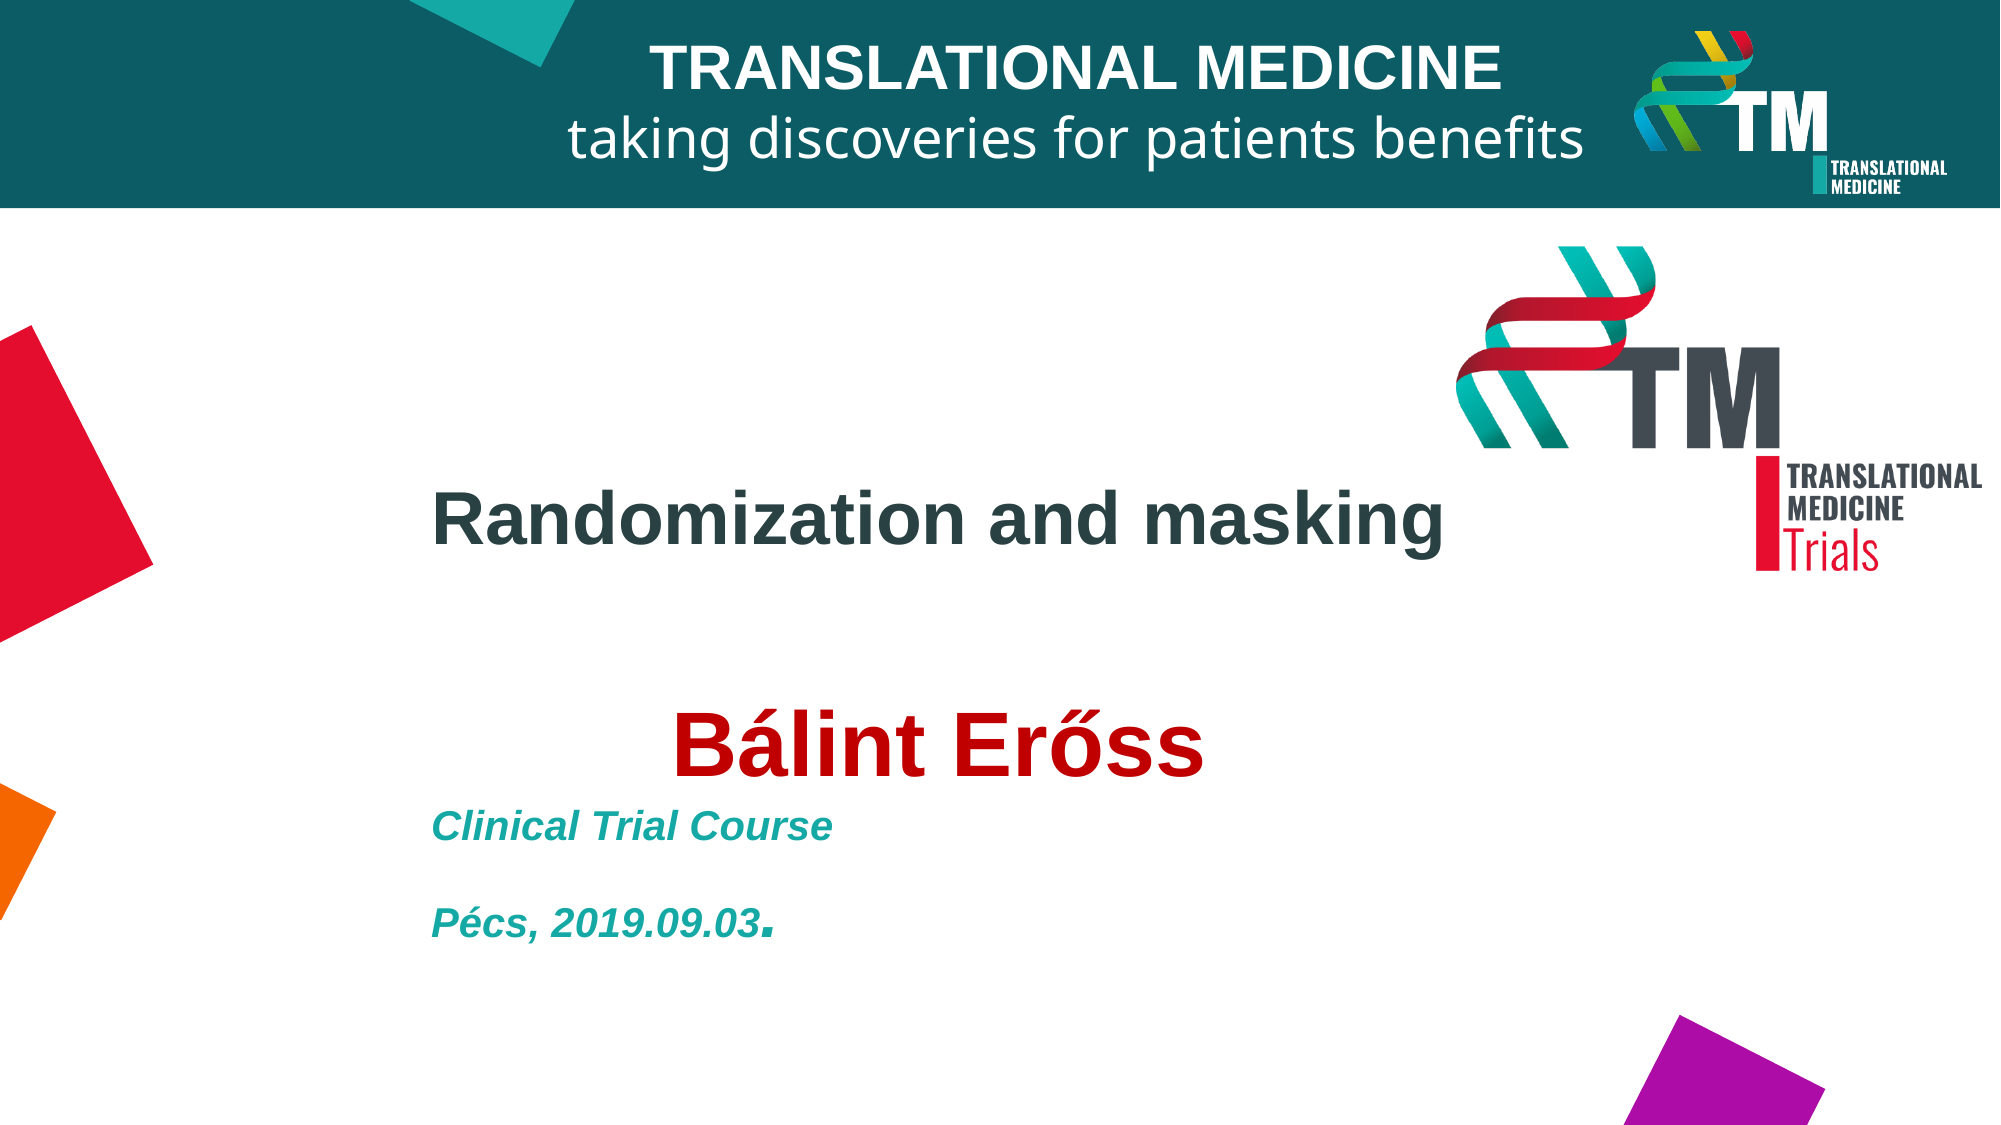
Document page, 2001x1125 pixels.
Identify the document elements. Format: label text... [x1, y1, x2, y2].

text_box Randomization and masking Bálint Erőss Clinical Trial Course Pécs, 2019.09.03. [0, 248, 1898, 1093]
picture [1456, 246, 1982, 571]
text_box TRANSLATIONAL MEDICINE taking discoveries for patients benefits [550, 19, 1603, 221]
picture [1634, 31, 1947, 194]
